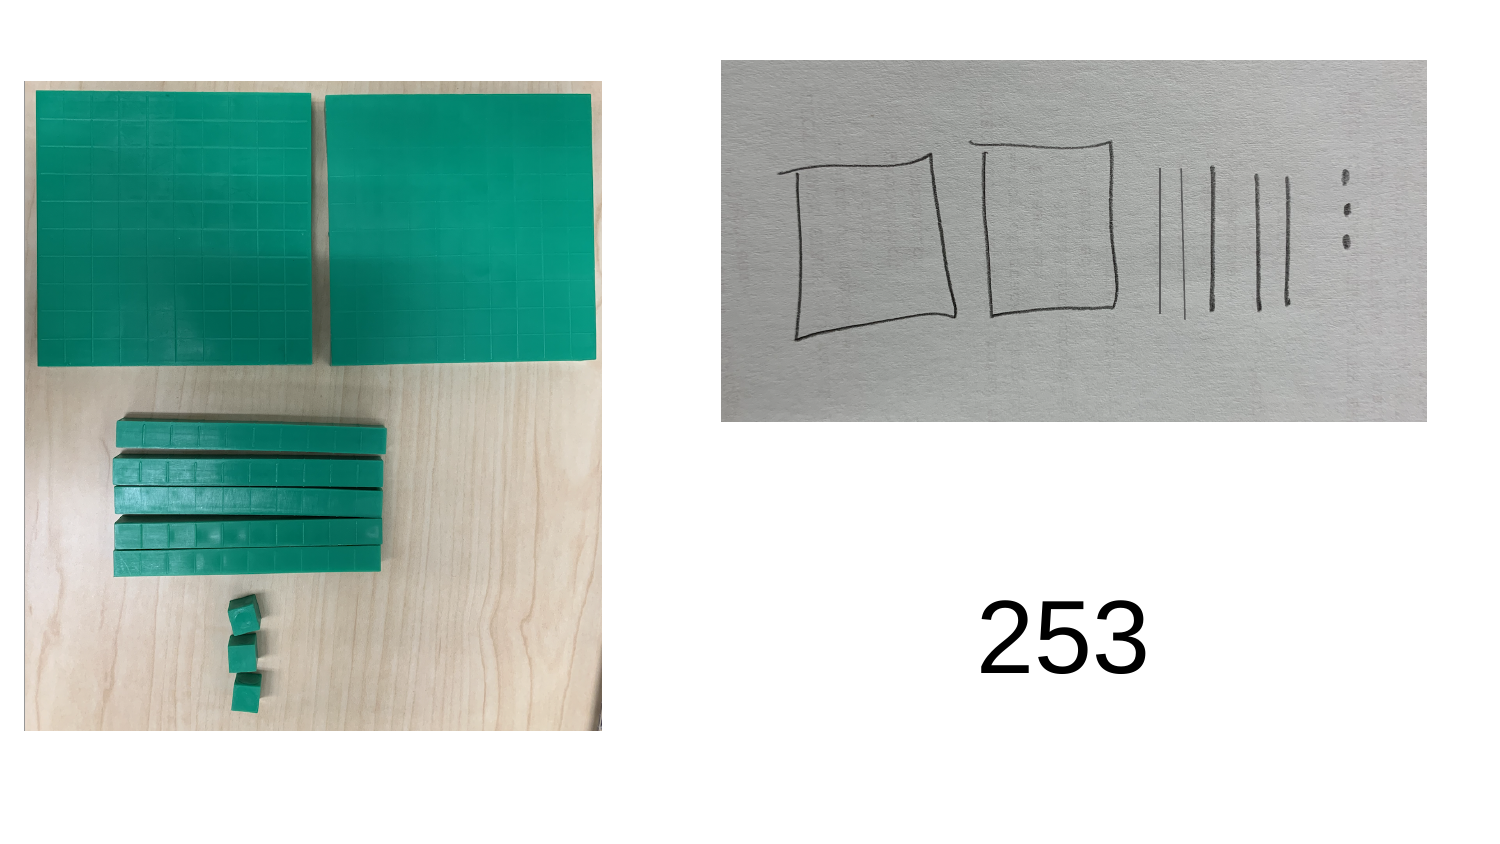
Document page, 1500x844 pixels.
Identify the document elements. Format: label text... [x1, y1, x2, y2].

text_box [721, 60, 1427, 423]
picture [24, 80, 602, 731]
text_box 253 [961, 554, 1239, 710]
